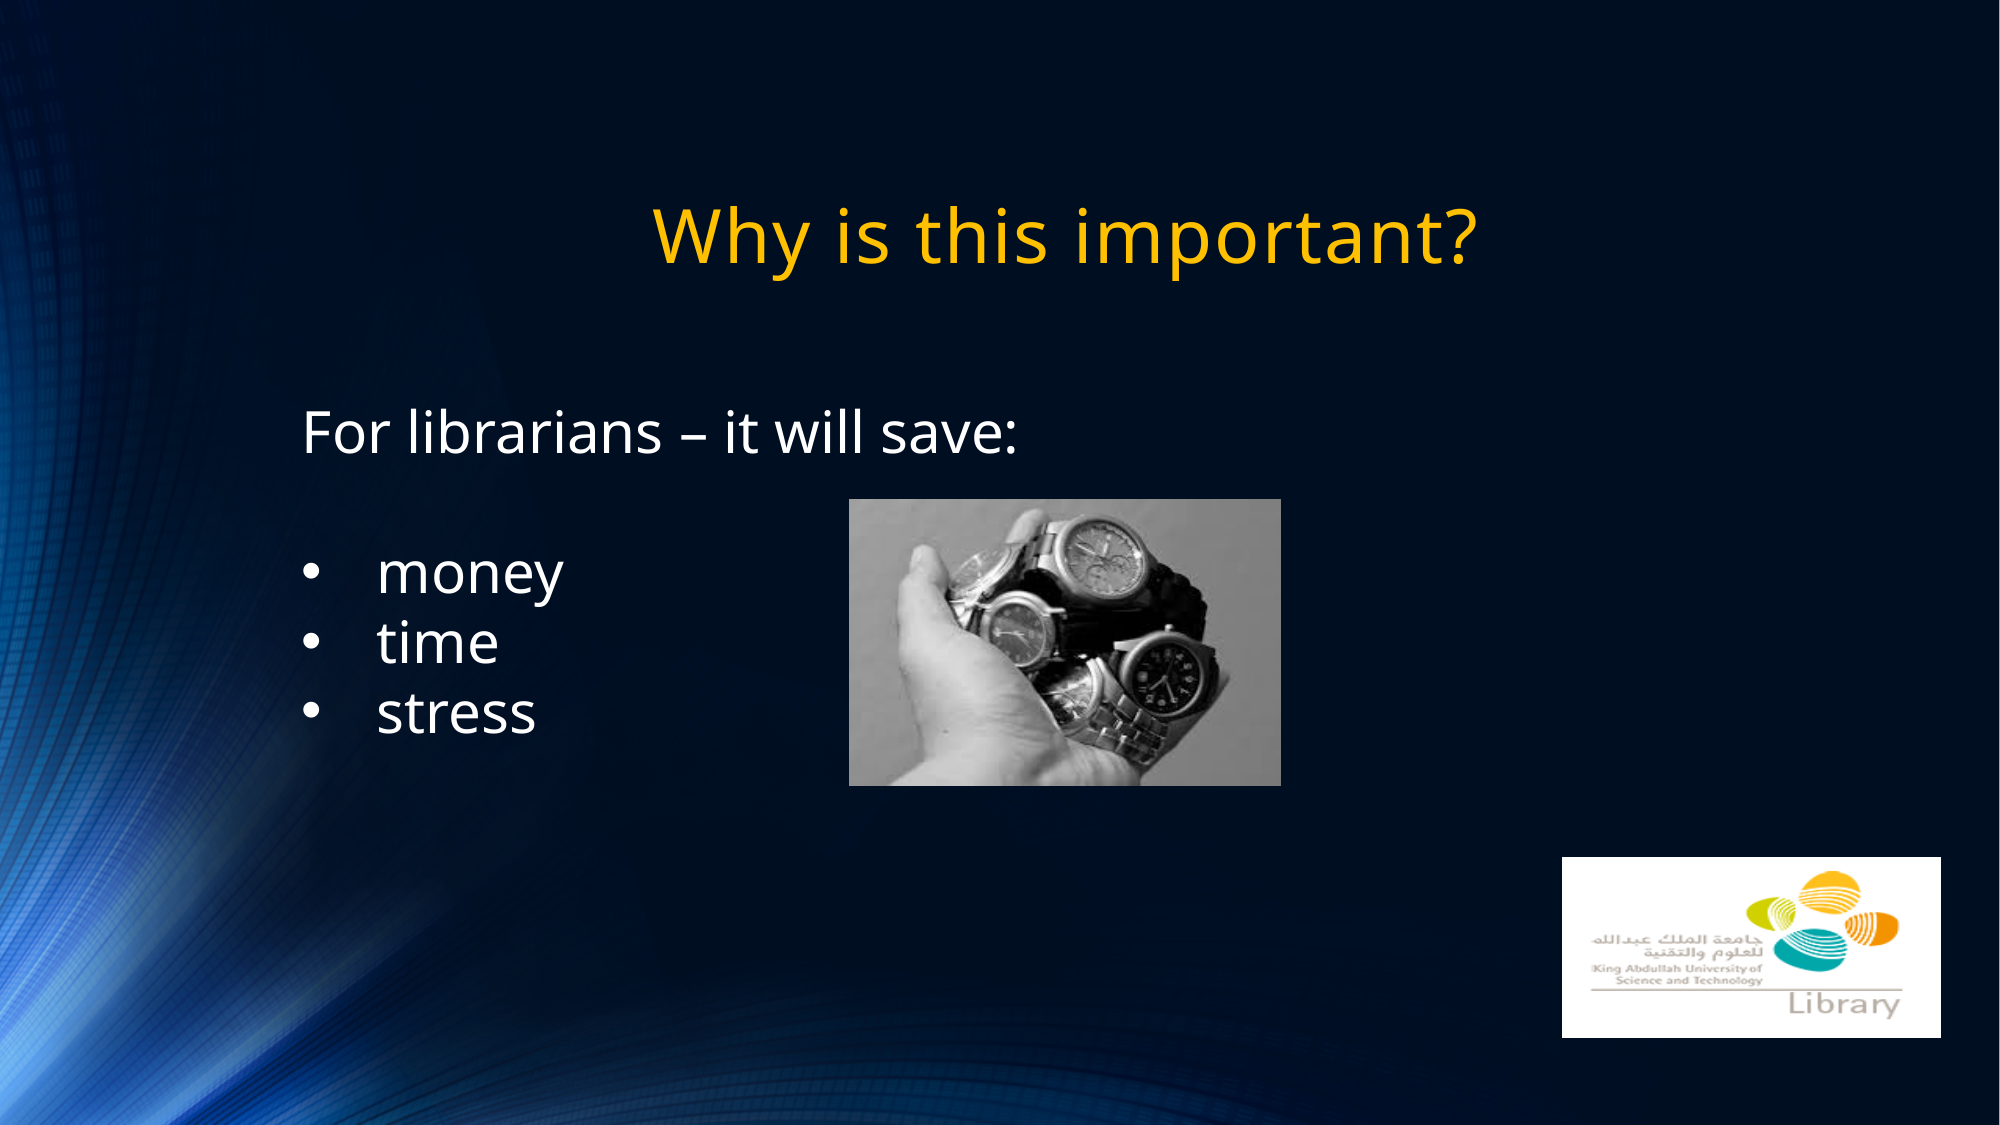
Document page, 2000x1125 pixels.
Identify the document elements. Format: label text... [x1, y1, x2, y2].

picture [0, 0, 2000, 1125]
title Why is this important? [249, 62, 1750, 288]
text_box For librarians – it will save: money time stress [287, 387, 1338, 753]
